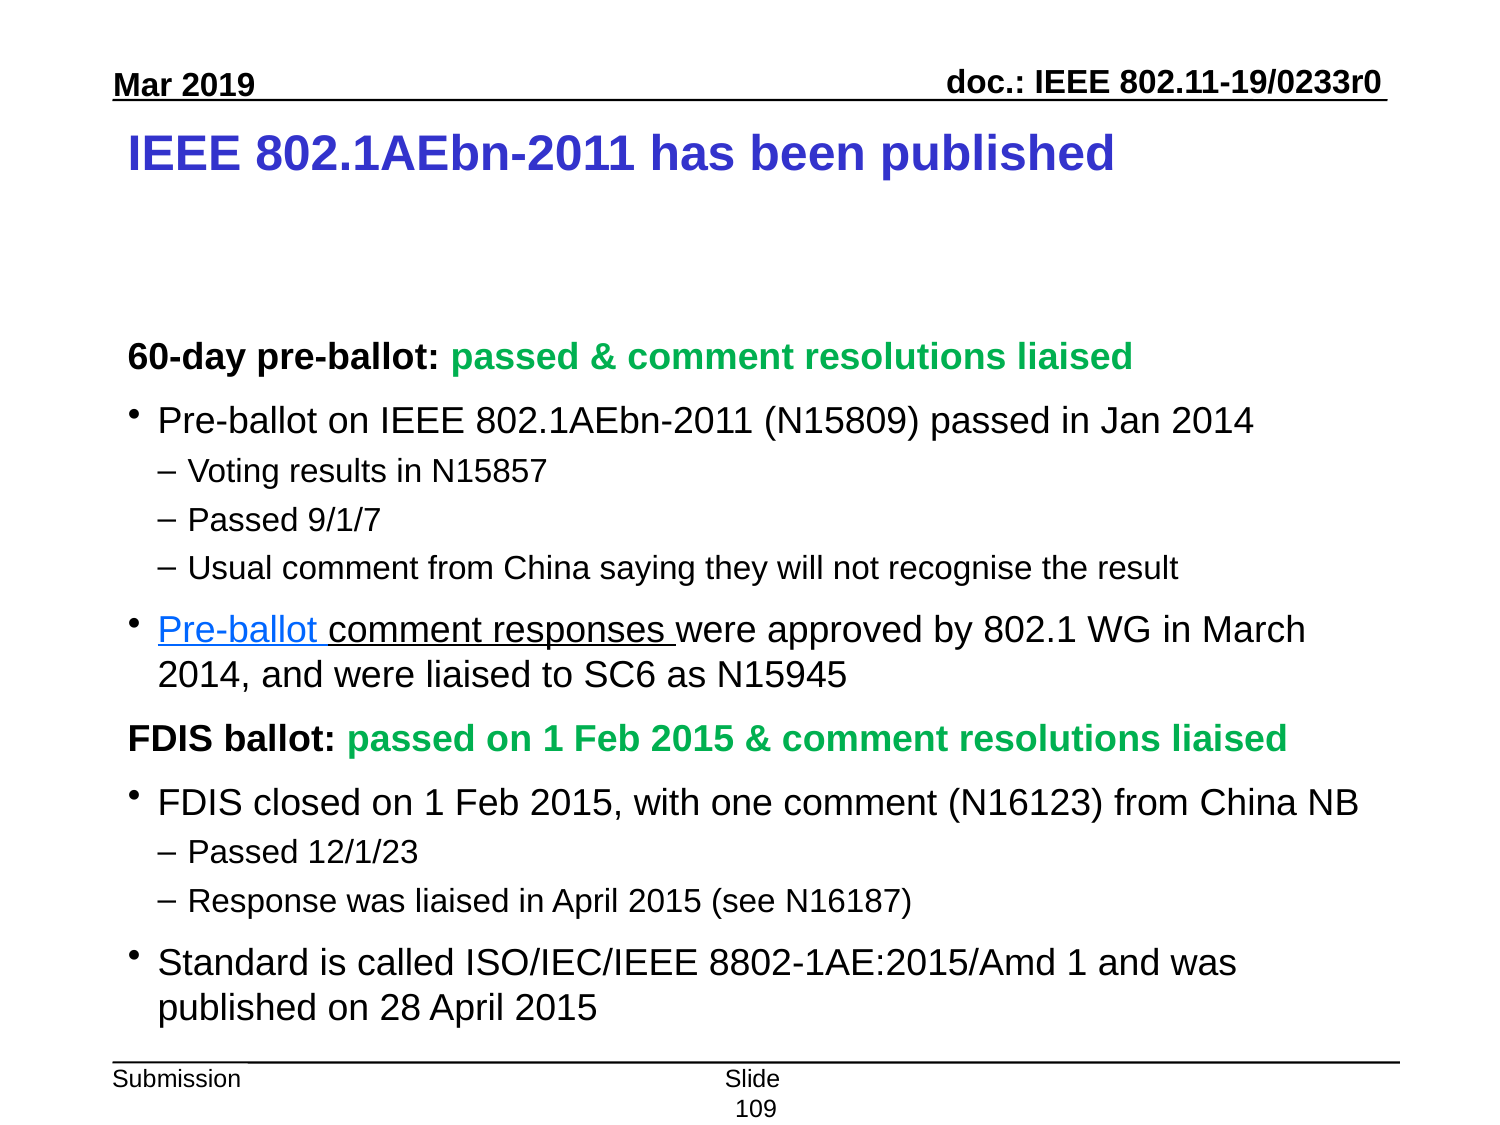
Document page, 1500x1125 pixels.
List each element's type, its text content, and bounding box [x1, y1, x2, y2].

title IEEE 802.1AEbn-2011 has been published [112, 112, 1388, 288]
list 60-day pre-ballot: passed & comment resolutions liaised Pre-ballot on IEEE 802.1AEbn-2011 (N15809) passed in Jan 2014 Voting results in N15857 Passed 9/1/7 Usual comment from China saying they will not recognise the result Pre-ballot comment responses were approved by 802.1 WG in March 2014, and were liaised to SC6 as N15945 FDIS ballot: passed on 1 Feb 2015 & comment resolutions liaised FDIS closed on 1 Feb 2015, with one comment (N16123) from China NB Passed 12/1/23 Response was liaised in April 2015 (see N16187) Standard is called ISO/IEC/IEEE 8802-1AE:2015/Amd 1 and was published on 28 April 2015 [112, 324, 1388, 1000]
slide_number Slide 109 [709, 1061, 803, 1093]
